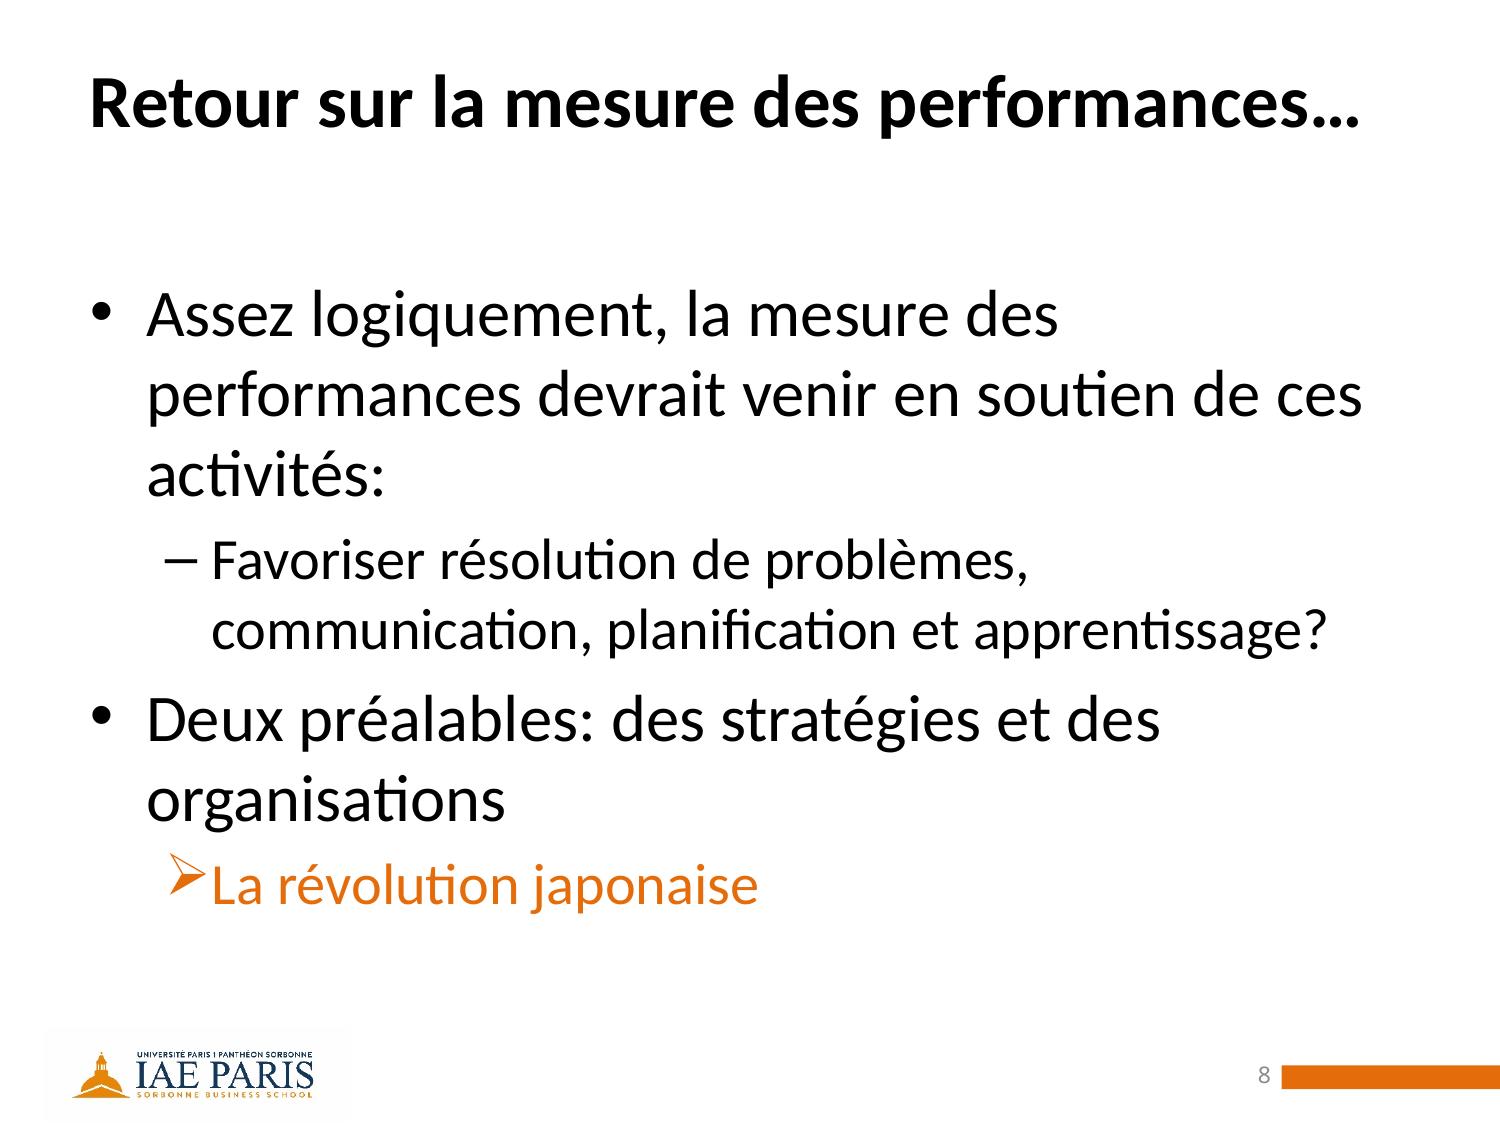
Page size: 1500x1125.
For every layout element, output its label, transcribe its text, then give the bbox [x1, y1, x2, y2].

title Retour sur la mesure des performances… [75, 45, 1425, 233]
picture [43, 1027, 351, 1123]
slide_number 8 [936, 1046, 1287, 1107]
list Assez logiquement, la mesure des performances devrait venir en soutien de ces activités: Favoriser résolution de problèmes, communication, planification et apprentissage? Deux préalables: des stratégies et des organisations La révolution japonaise [75, 262, 1425, 1005]
